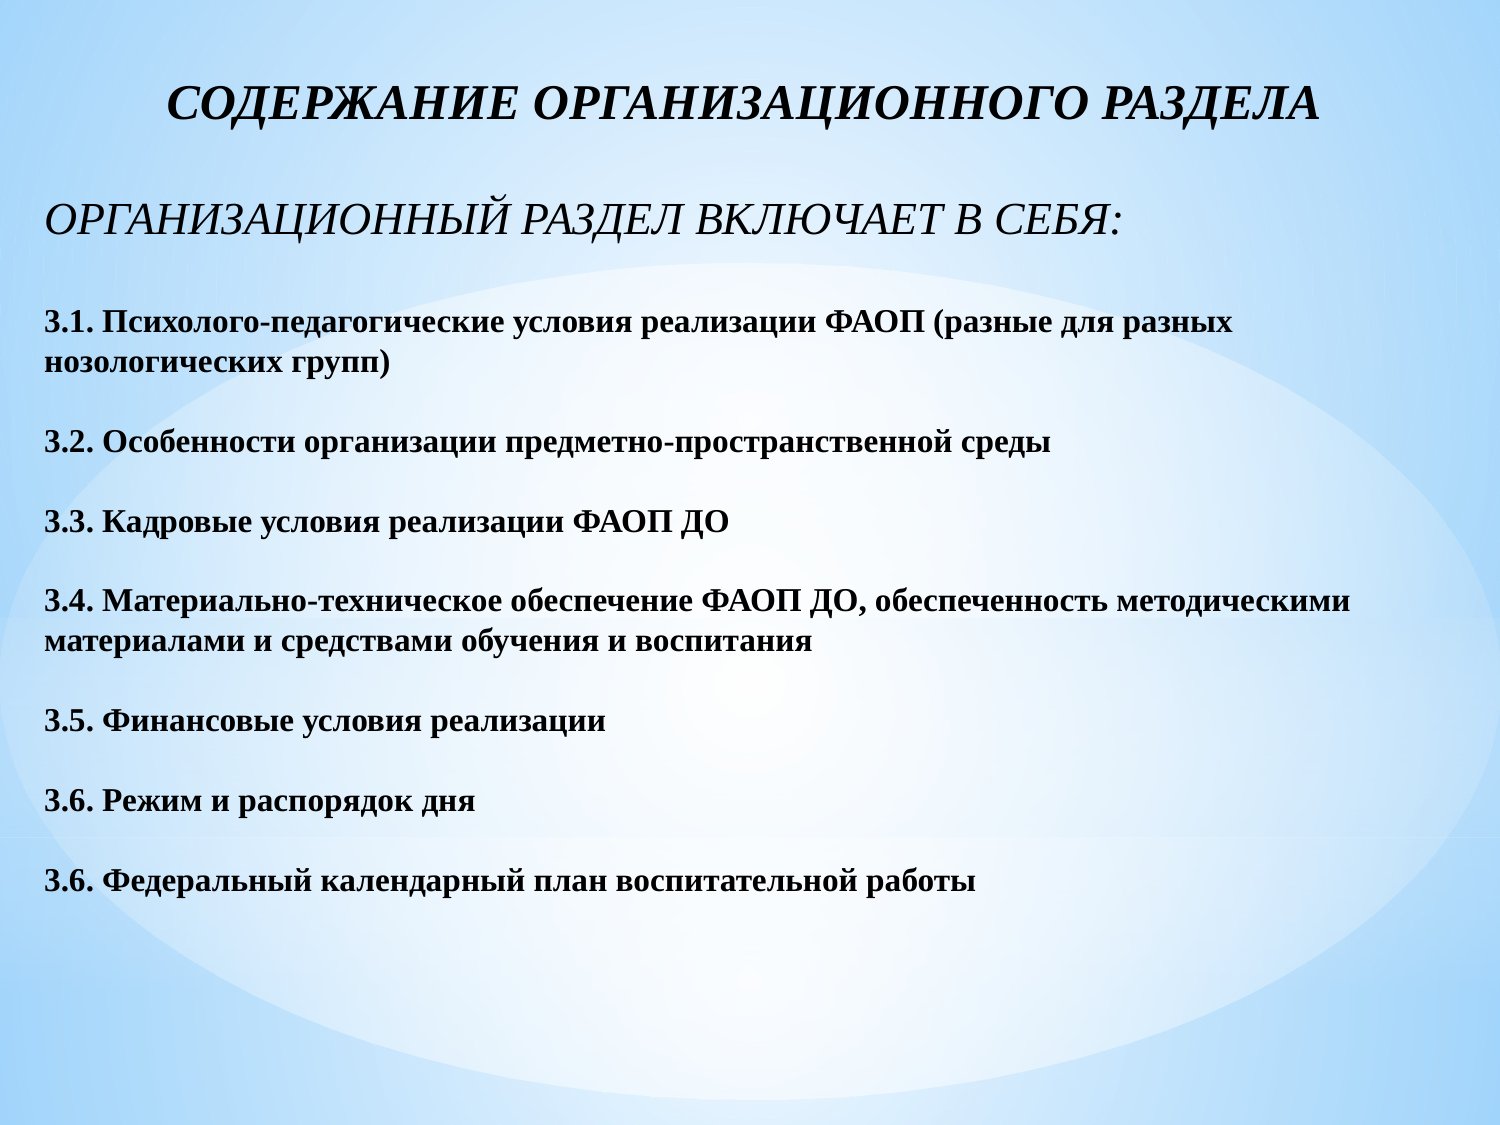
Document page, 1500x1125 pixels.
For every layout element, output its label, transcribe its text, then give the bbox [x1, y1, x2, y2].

text_box СОДЕРЖАНИЕ ОРГАНИЗАЦИОННОГО РАЗДЕЛА ОРГАНИЗАЦИОННЫЙ РАЗДЕЛ ВКЛЮЧАЕТ В СЕБЯ: 3.1. Психолого-педагогические условия реализации ФАОП (разные для разных нозологических групп) 3.2. Особенности организации предметно-пространственной среды 3.3. Кадровые условия реализации ФАОП ДО 3.4. Материально-техническое обеспечение ФАОП ДО, обеспеченность методическими материалами и средствами обучения и воспитания 3.5. Финансовые условия реализации 3.6. Режим и распорядок дня 3.6. Федеральный календарный план воспитательной работы [29, 1, 1459, 946]
